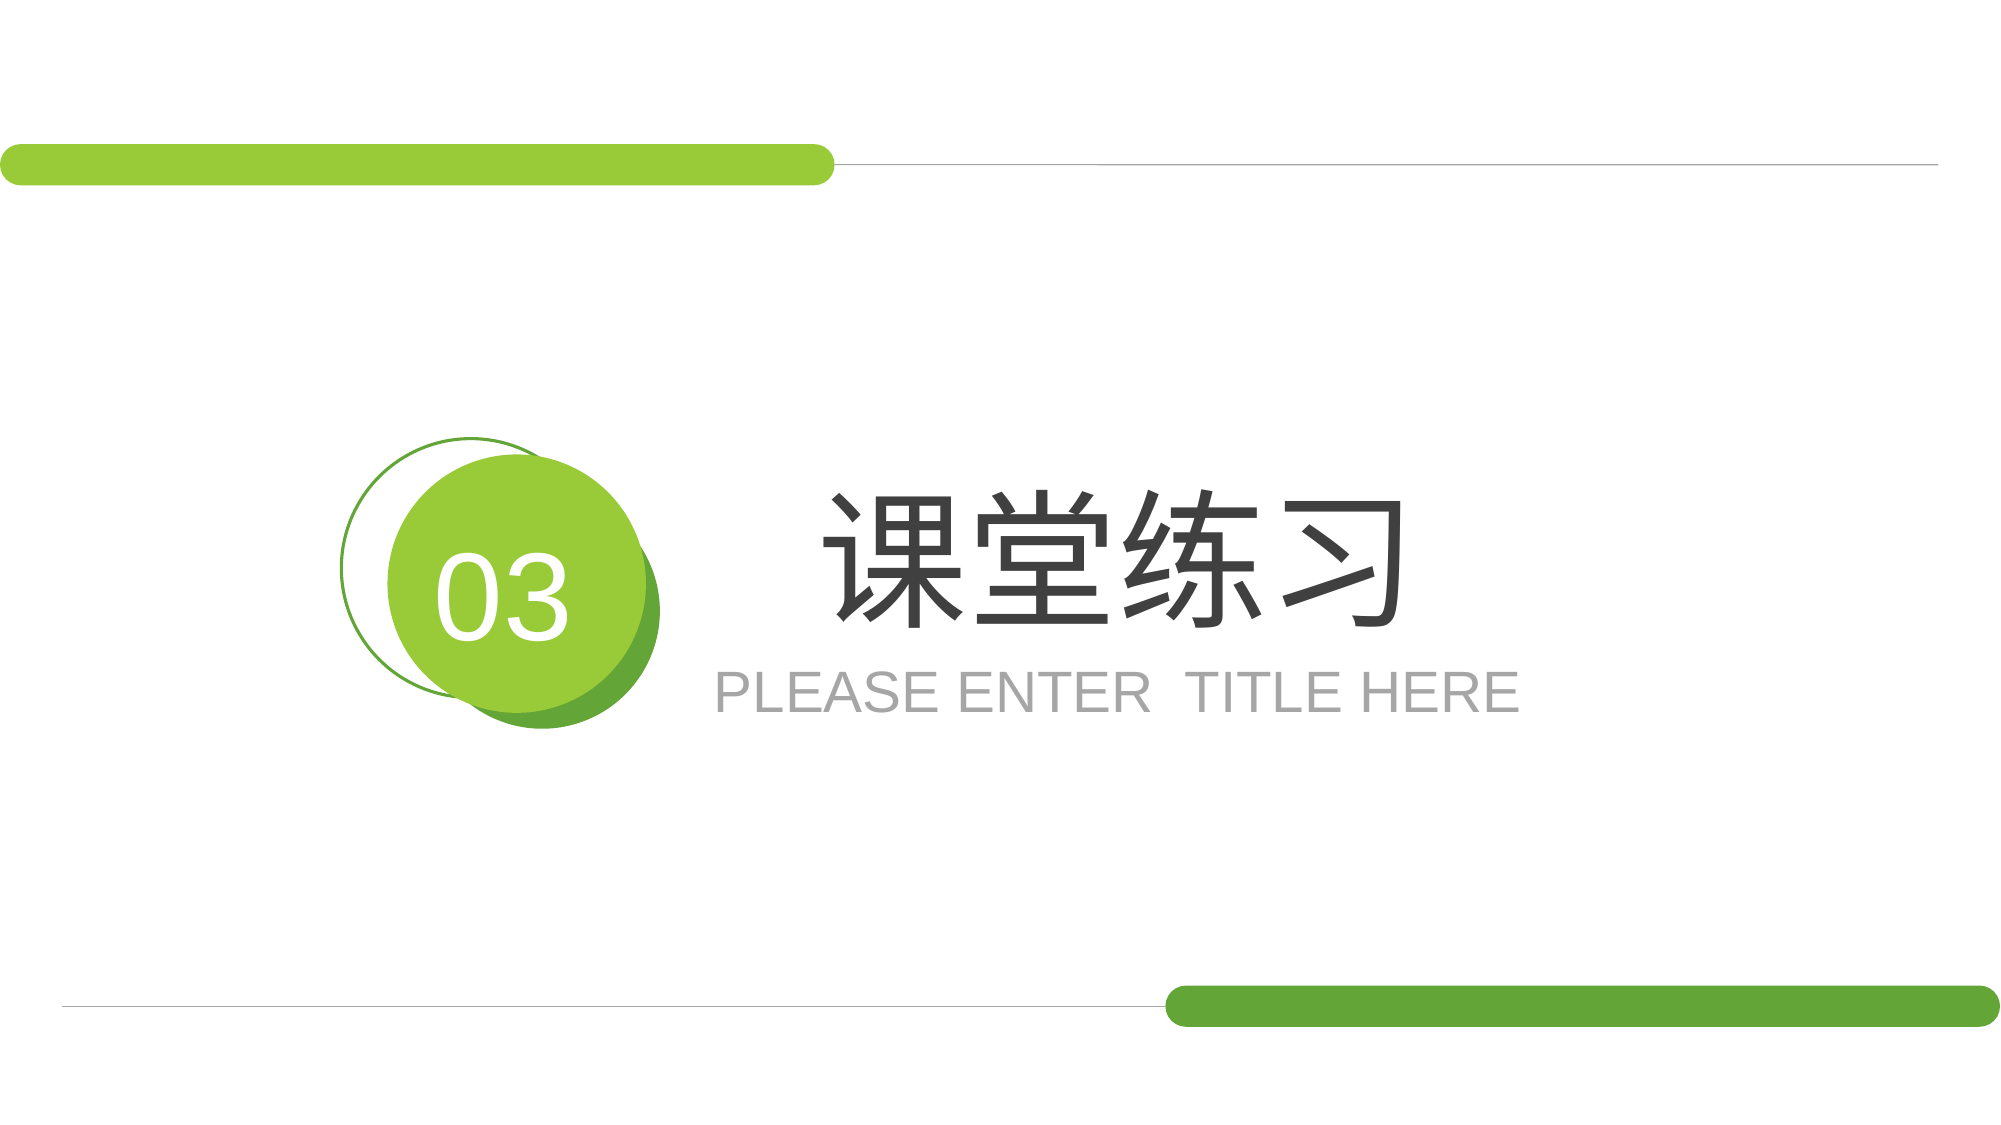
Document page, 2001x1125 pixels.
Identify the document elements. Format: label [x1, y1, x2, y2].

text_box [61, 985, 2000, 1027]
text_box [341, 438, 1553, 733]
text_box [0, 144, 1939, 186]
